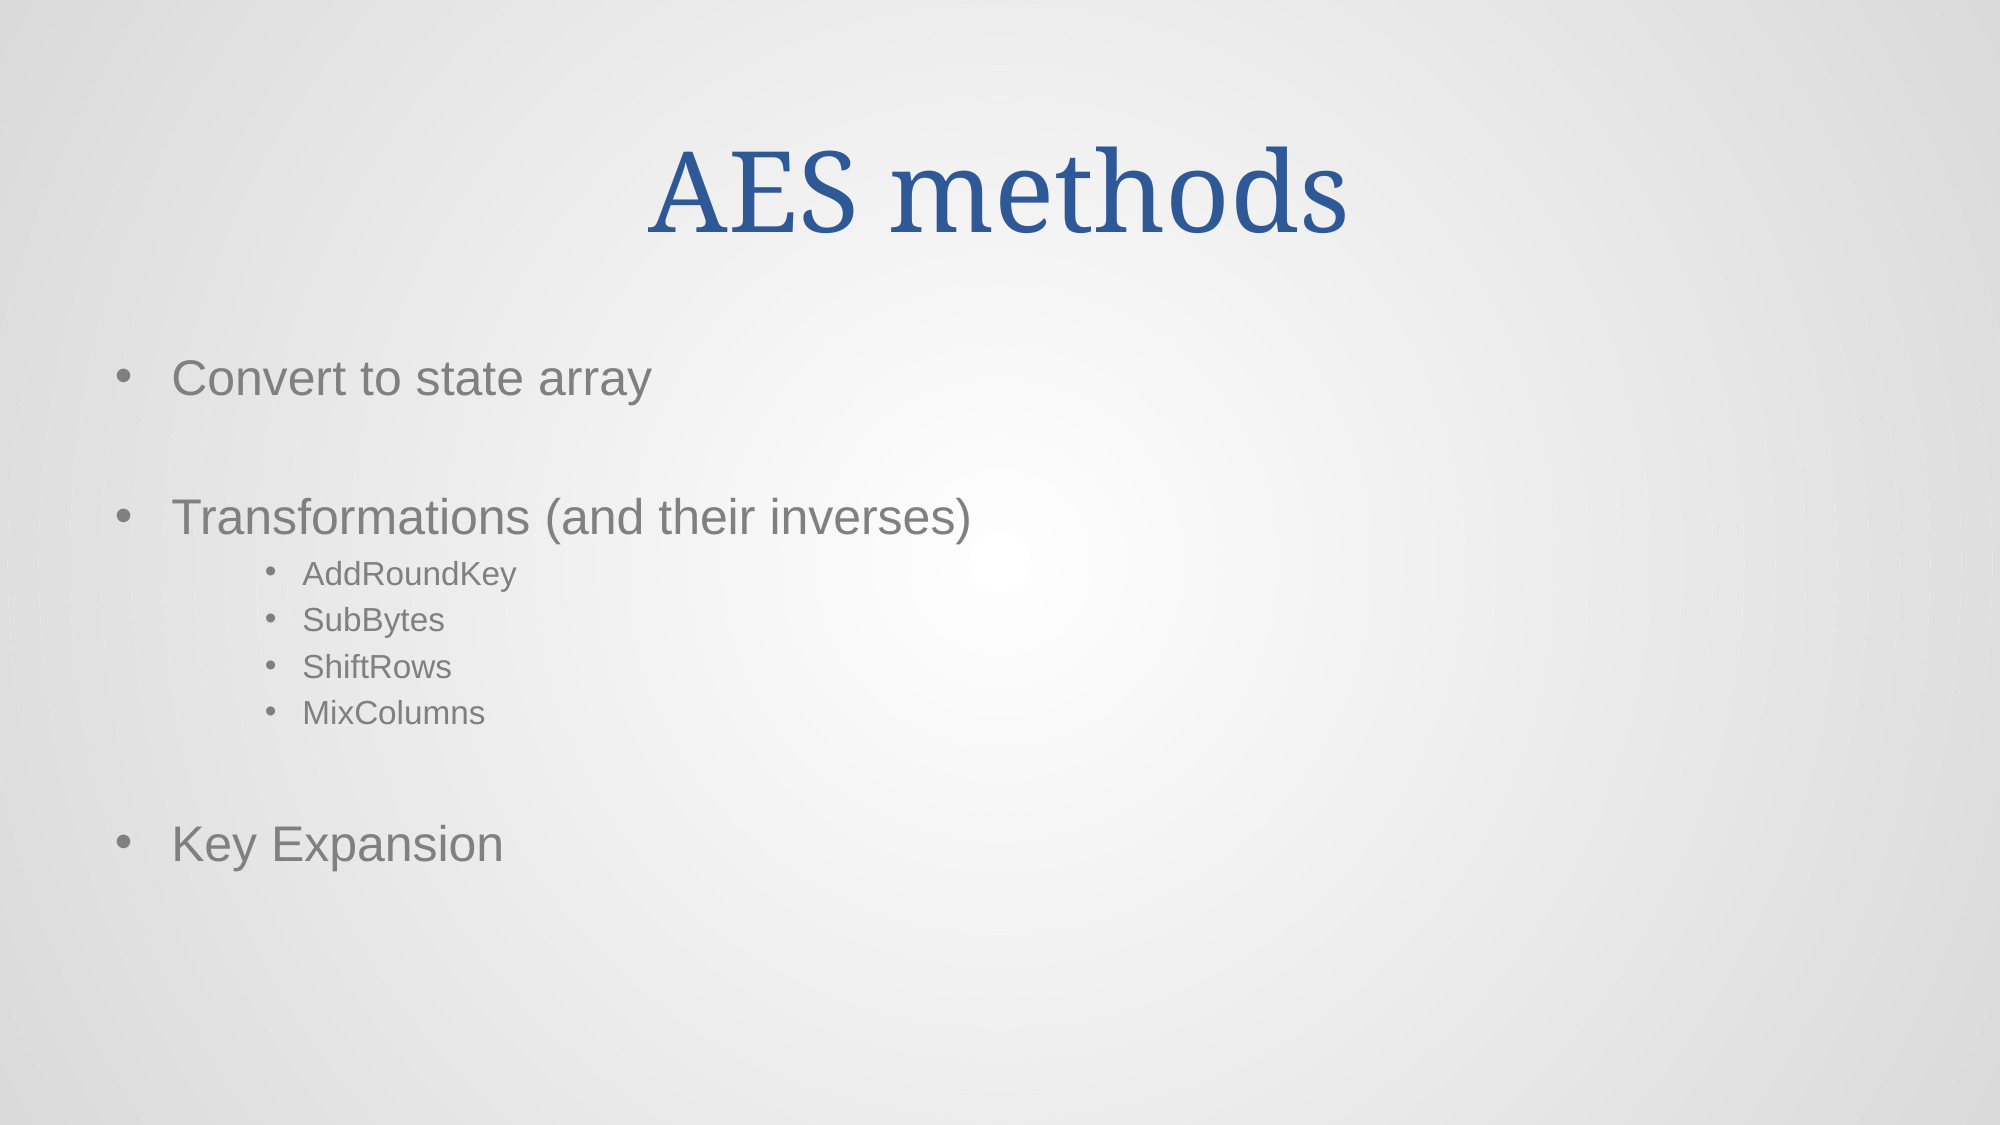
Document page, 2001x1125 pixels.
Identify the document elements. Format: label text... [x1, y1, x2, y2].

title AES methods [99, 0, 1900, 263]
list Convert to state array Transformations (and their inverses) AddRoundKey SubBytes ShiftRows MixColumns Key Expansion [99, 337, 1900, 1005]
